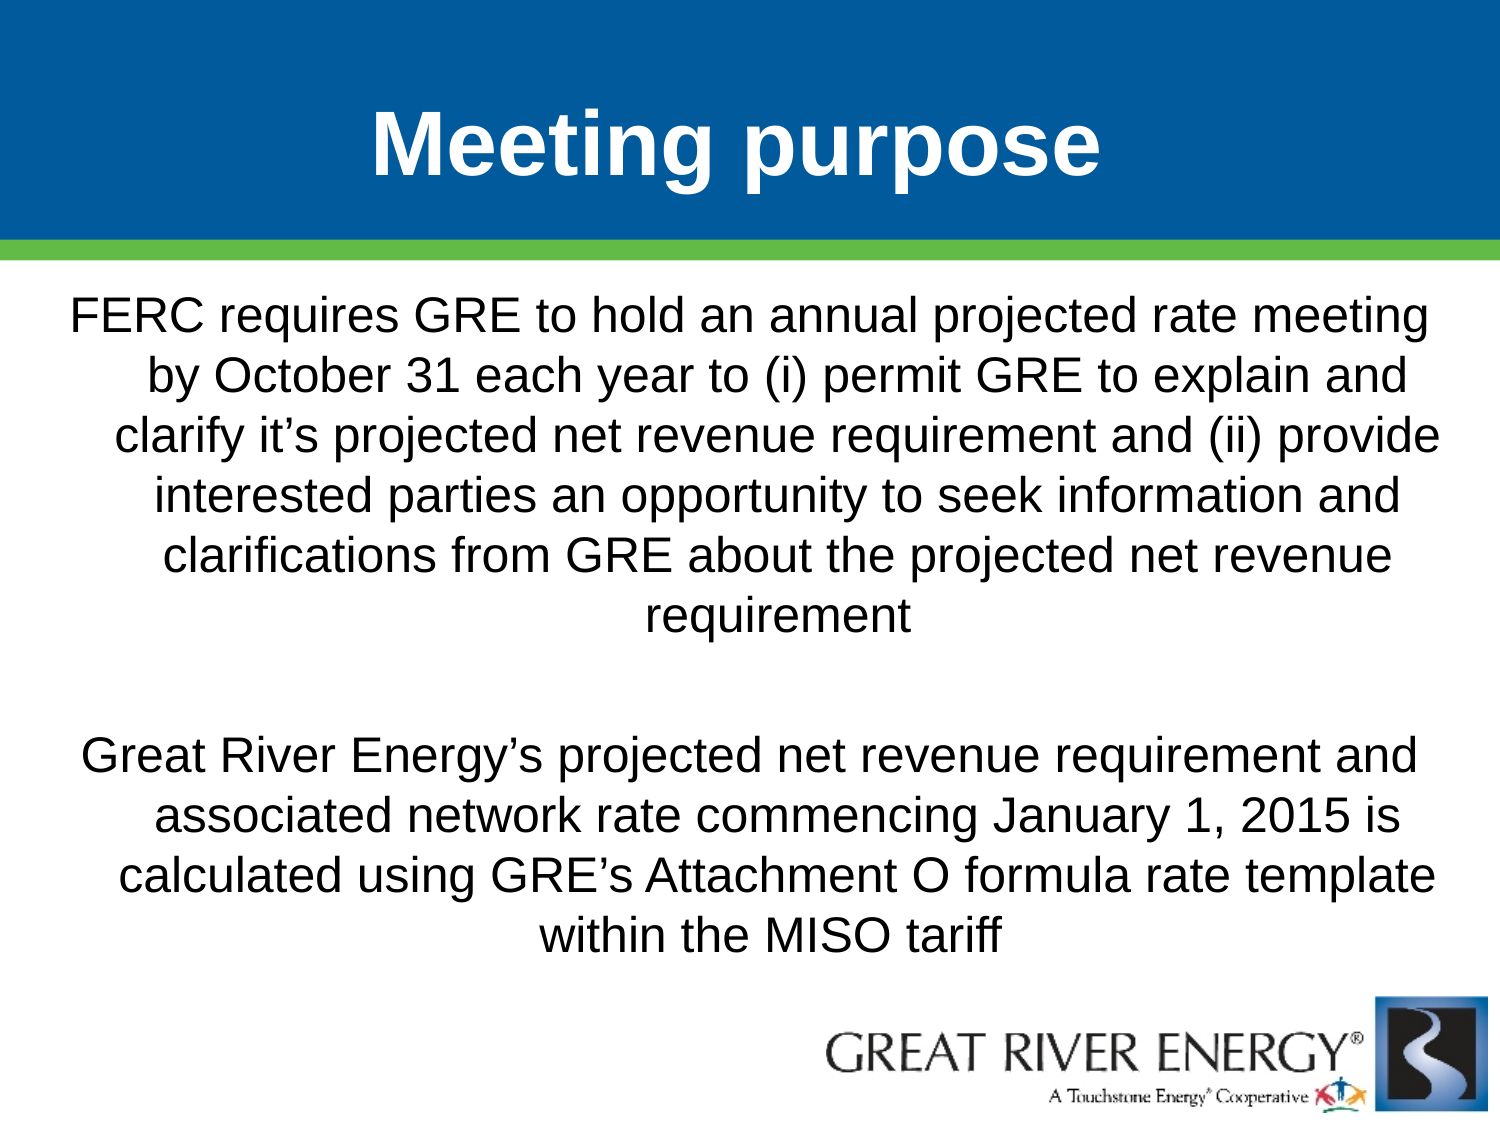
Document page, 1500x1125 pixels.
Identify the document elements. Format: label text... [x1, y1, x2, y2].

picture [826, 996, 1488, 1113]
title Meeting purpose [74, 44, 1426, 233]
list FERC requires GRE to hold an annual projected rate meeting by October 31 each year to (i) permit GRE to explain and clarify it’s projected net revenue requirement and (ii) provide interested parties an opportunity to seek information and clarifications from GRE about the projected net revenue requirement Great River Energy’s projected net revenue requirement and associated network rate commencing January 1, 2015 is calculated using GRE’s Attachment O formula rate template within the MISO tariff [37, 274, 1463, 963]
picture [0, 0, 1500, 239]
